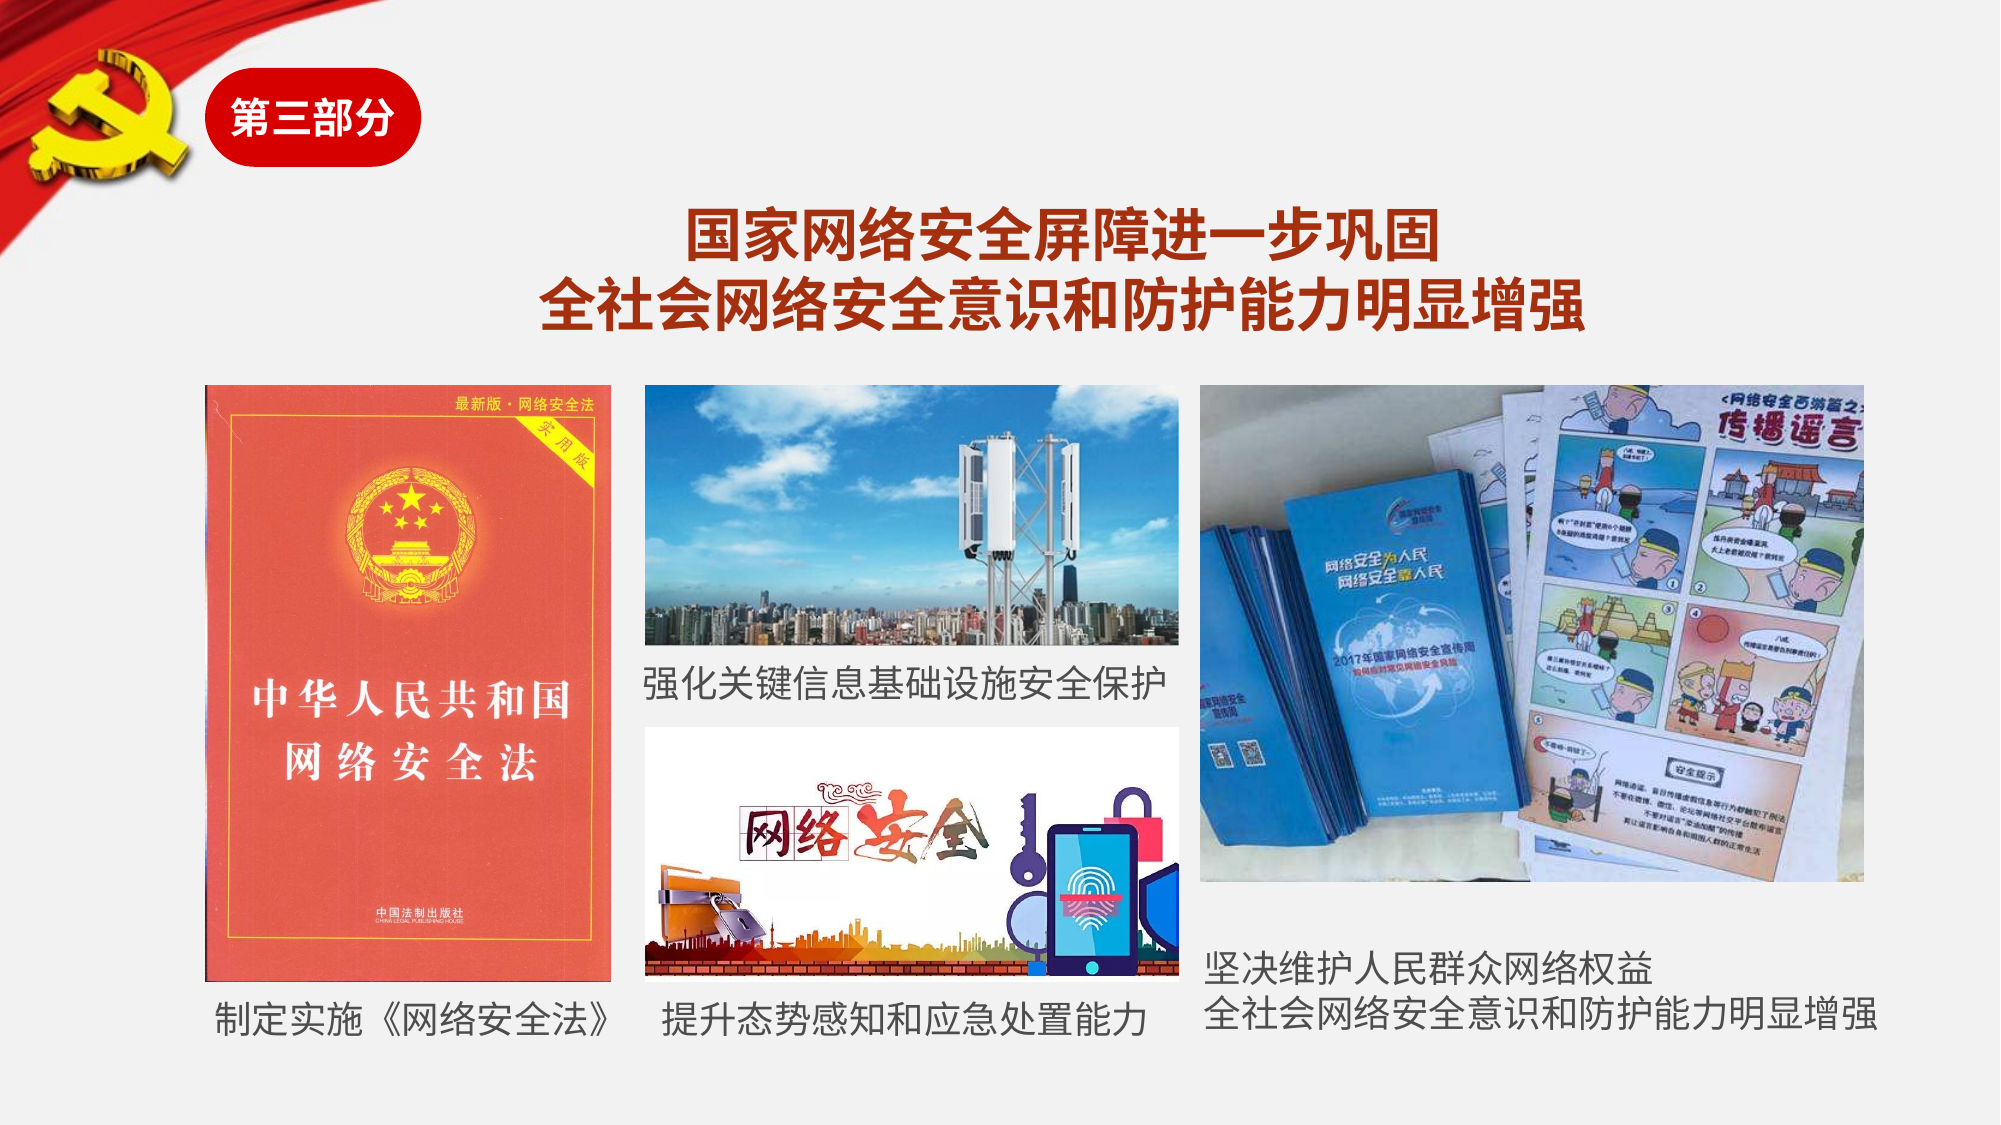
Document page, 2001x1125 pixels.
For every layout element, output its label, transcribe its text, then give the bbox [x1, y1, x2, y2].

text_box 强化关键信息基础设施安全保护 [628, 653, 1183, 713]
text_box 国家网络安全屏障进一步巩固 全社会网络安全意识和防护能力明显增强 [340, 190, 1785, 277]
text_box 提升态势感知和应急处置能力 [646, 988, 1165, 1049]
text_box 坚决维护人民群众网络权益 全社会网络安全意识和防护能力明显增强 [1189, 937, 1894, 1043]
text_box 第三部分 [205, 68, 421, 167]
picture [0, 0, 2000, 1125]
text_box 制定实施《网络安全法》 [199, 988, 642, 1049]
